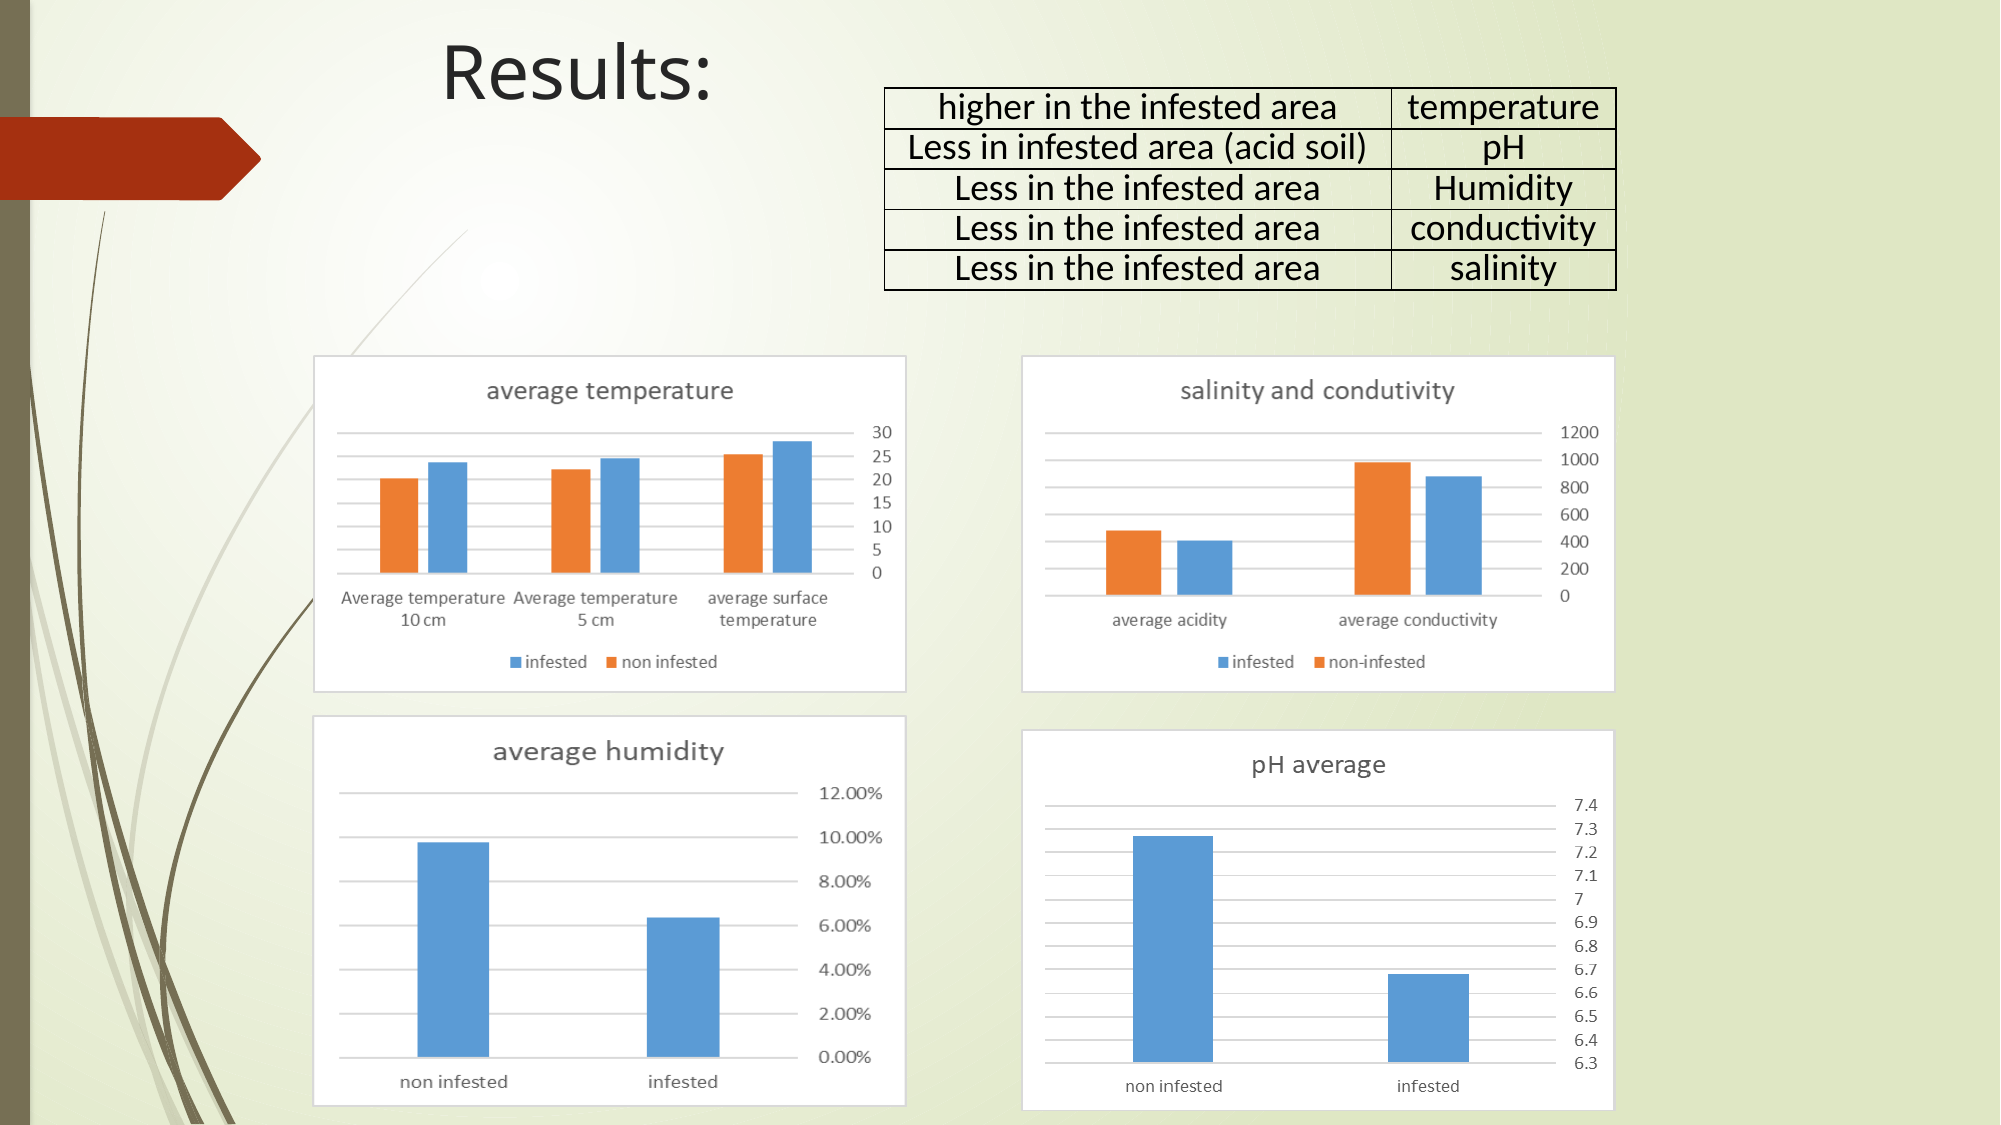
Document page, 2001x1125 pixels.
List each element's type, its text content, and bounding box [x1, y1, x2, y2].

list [312, 355, 907, 693]
title Results: [425, 16, 1888, 137]
table_cell Less in the infested area [885, 251, 1391, 289]
table_cell salinity [1392, 251, 1615, 289]
table_cell Humidity [1392, 170, 1615, 209]
table_header higher in the infested area [885, 89, 1391, 128]
table_cell pH [1392, 130, 1615, 168]
table_cell Less in the infested area [885, 210, 1391, 249]
table_cell Less in the infested area [885, 170, 1391, 209]
table_header temperature [1392, 89, 1615, 128]
table_cell Less in infested area (acid soil) [885, 130, 1391, 168]
picture [1021, 729, 1616, 1111]
picture [311, 715, 907, 1108]
picture [1021, 355, 1616, 693]
table_cell conductivity [1392, 210, 1615, 249]
